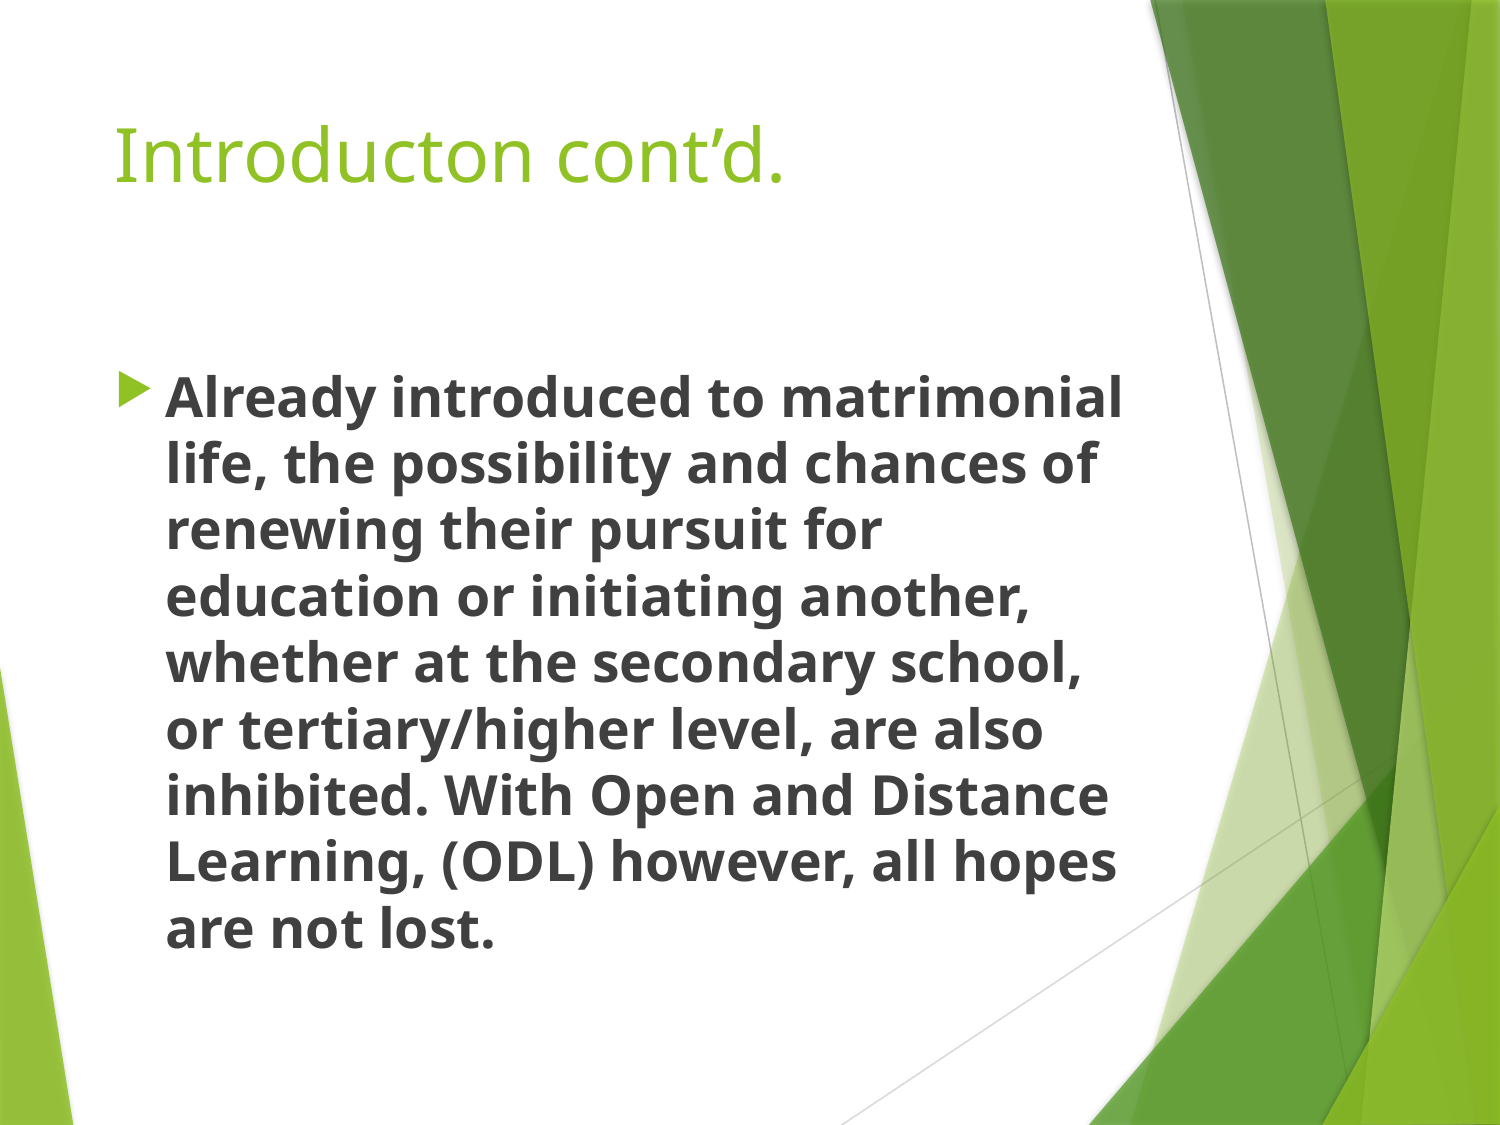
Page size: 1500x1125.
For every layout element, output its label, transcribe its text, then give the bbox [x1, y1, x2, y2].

list Already introduced to matrimonial life, the possibility and chances of renewing their pursuit for education or initiating another, whether at the secondary school, or tertiary/higher level, are also inhibited. With Open and Distance Learning, (ODL) however, all hopes are not lost. [99, 354, 1142, 992]
title Introducton cont’d. [99, 99, 1142, 317]
